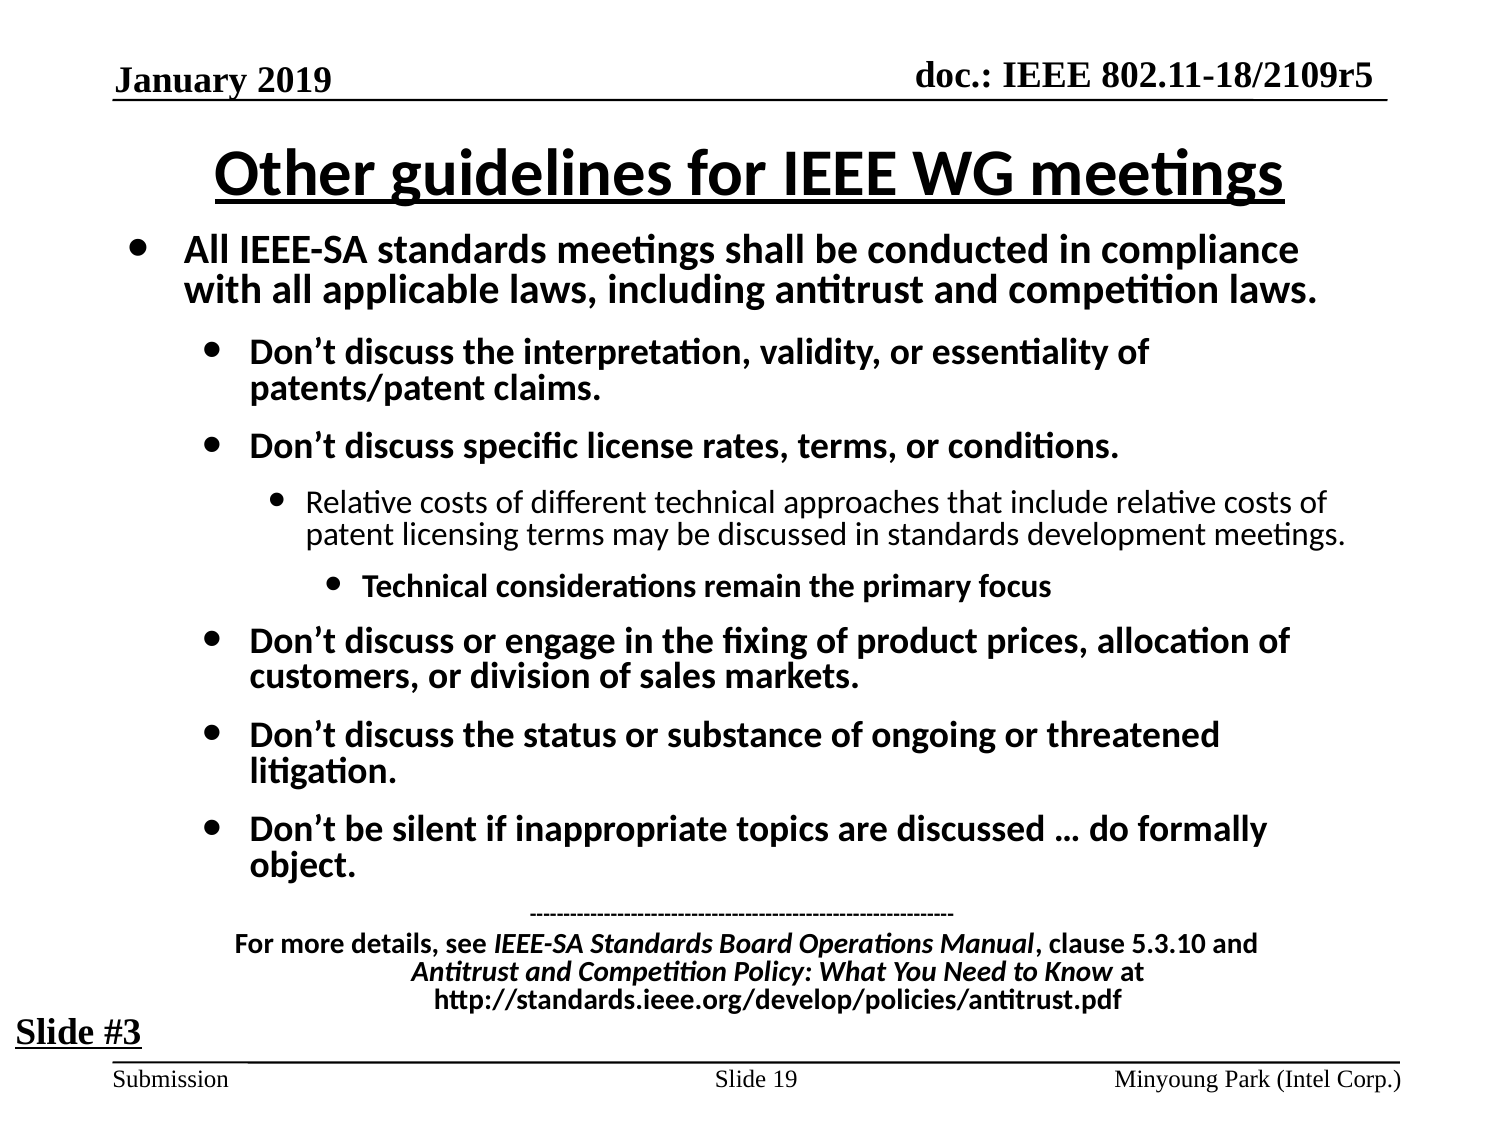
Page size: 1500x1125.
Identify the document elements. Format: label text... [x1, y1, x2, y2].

title Other guidelines for IEEE WG meetings [112, 112, 1388, 224]
text_box Slide #3 [0, 999, 157, 1060]
list All IEEE-SA standards meetings shall be conducted in compliance with all applicable laws, including antitrust and competition laws. Don’t discuss the interpretation, validity, or essentiality of patents/patent claims. Don’t discuss specific license rates, terms, or conditions. Relative costs of different technical approaches that include relative costs of patent licensing terms may be discussed in standards development meetings. Technical considerations remain the primary focus Don’t discuss or engage in the fixing of product prices, allocation of customers, or division of sales markets. Don’t discuss the status or substance of ongoing or threatened litigation. Don’t be silent if inappropriate topics are discussed … do formally object. --------------------------------------------------------------- For more details, see IEEE-SA Standards Board Operations Manual, clause 5.3.10 and Antitrust and Competition Policy: What You Need to Know at http://standards.ieee.org/develop/policies/antitrust.pdf [112, 224, 1388, 987]
footer Minyoung Park (Intel Corp.) [949, 1061, 1402, 1093]
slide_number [114, 54, 335, 101]
slide_number Slide 19 [712, 1061, 800, 1093]
